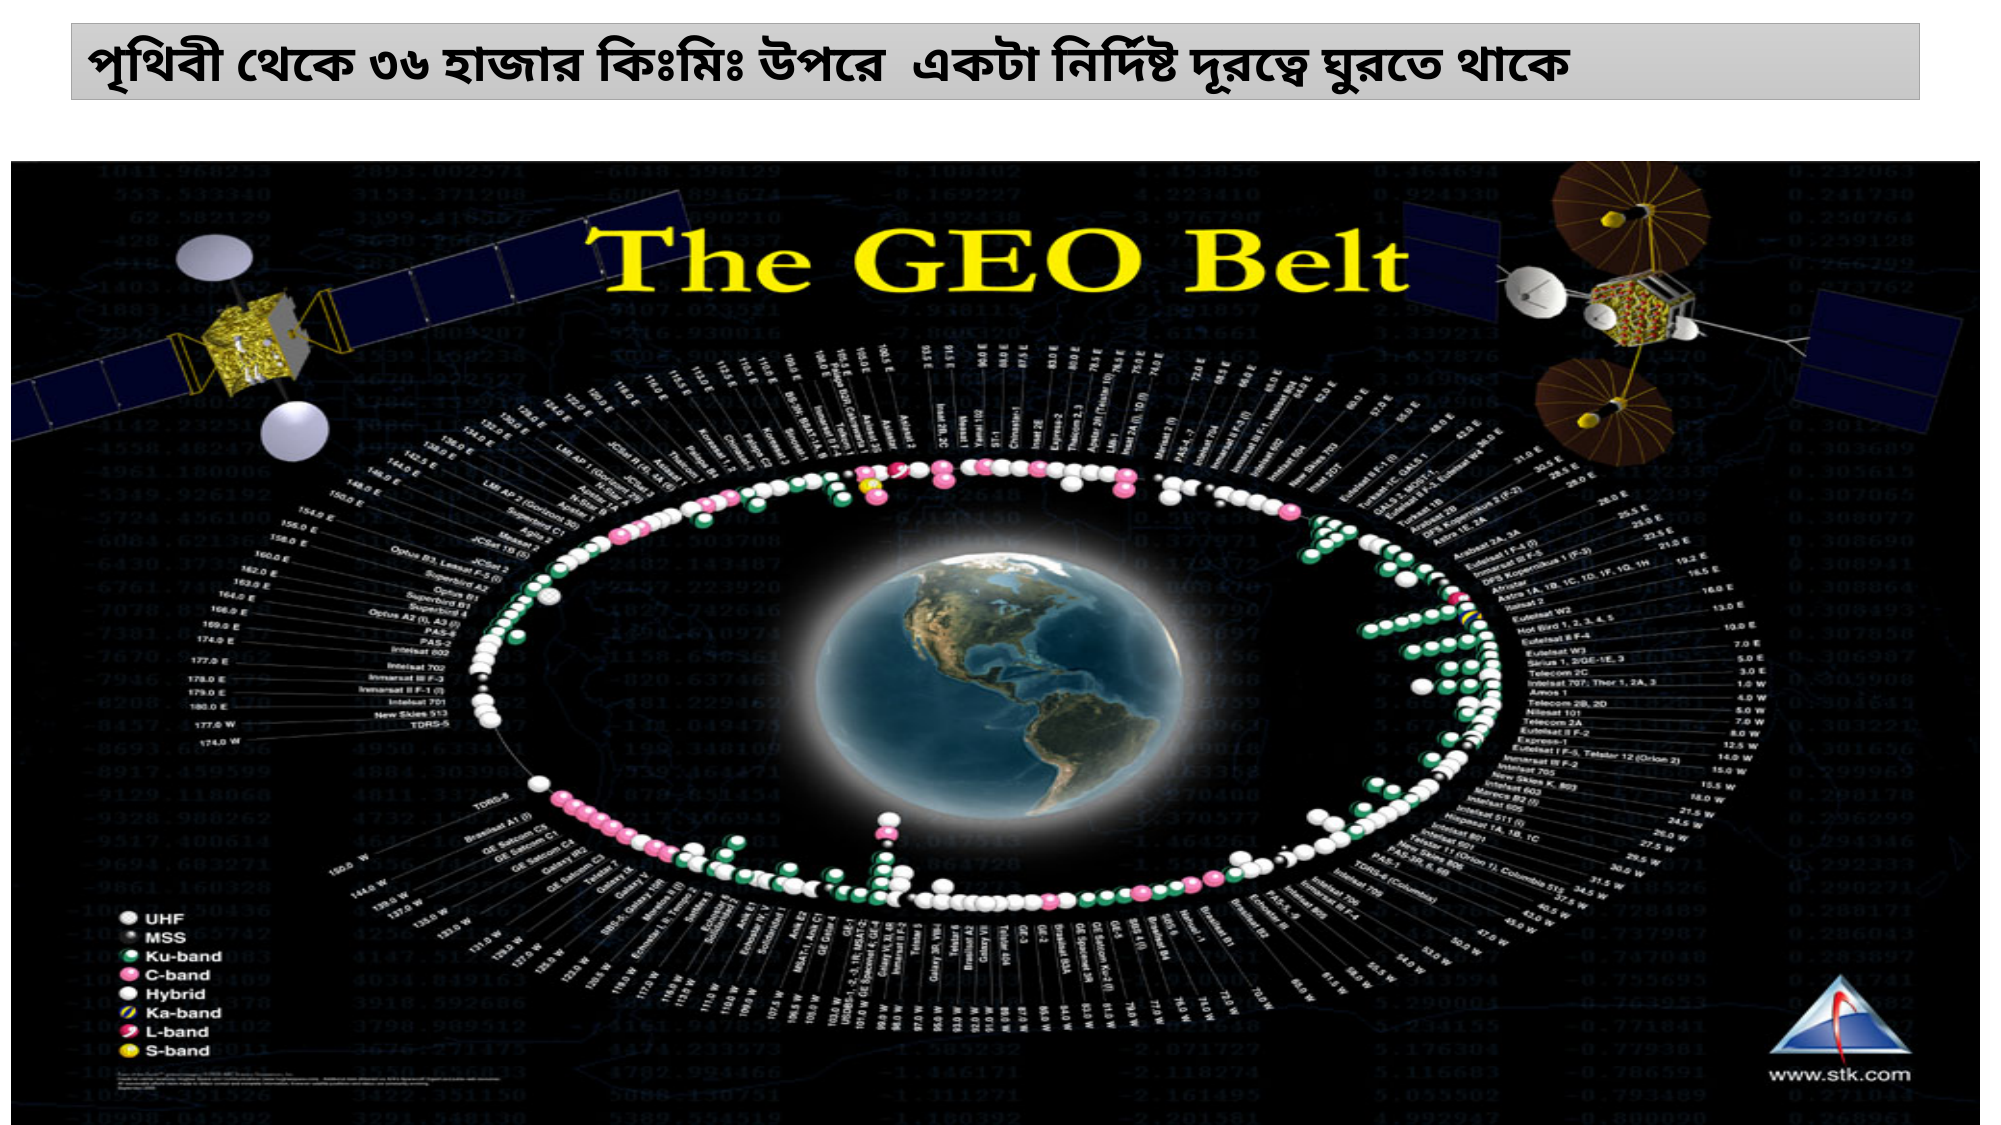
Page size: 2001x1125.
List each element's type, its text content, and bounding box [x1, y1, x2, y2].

text_box পৃথিবী থেকে ৩৬ হাজার কিঃমিঃ উপরে একটা নির্দিষ্ট দূরত্বে ঘুরতে থাকে [71, 23, 1920, 100]
picture [11, 161, 1980, 1125]
